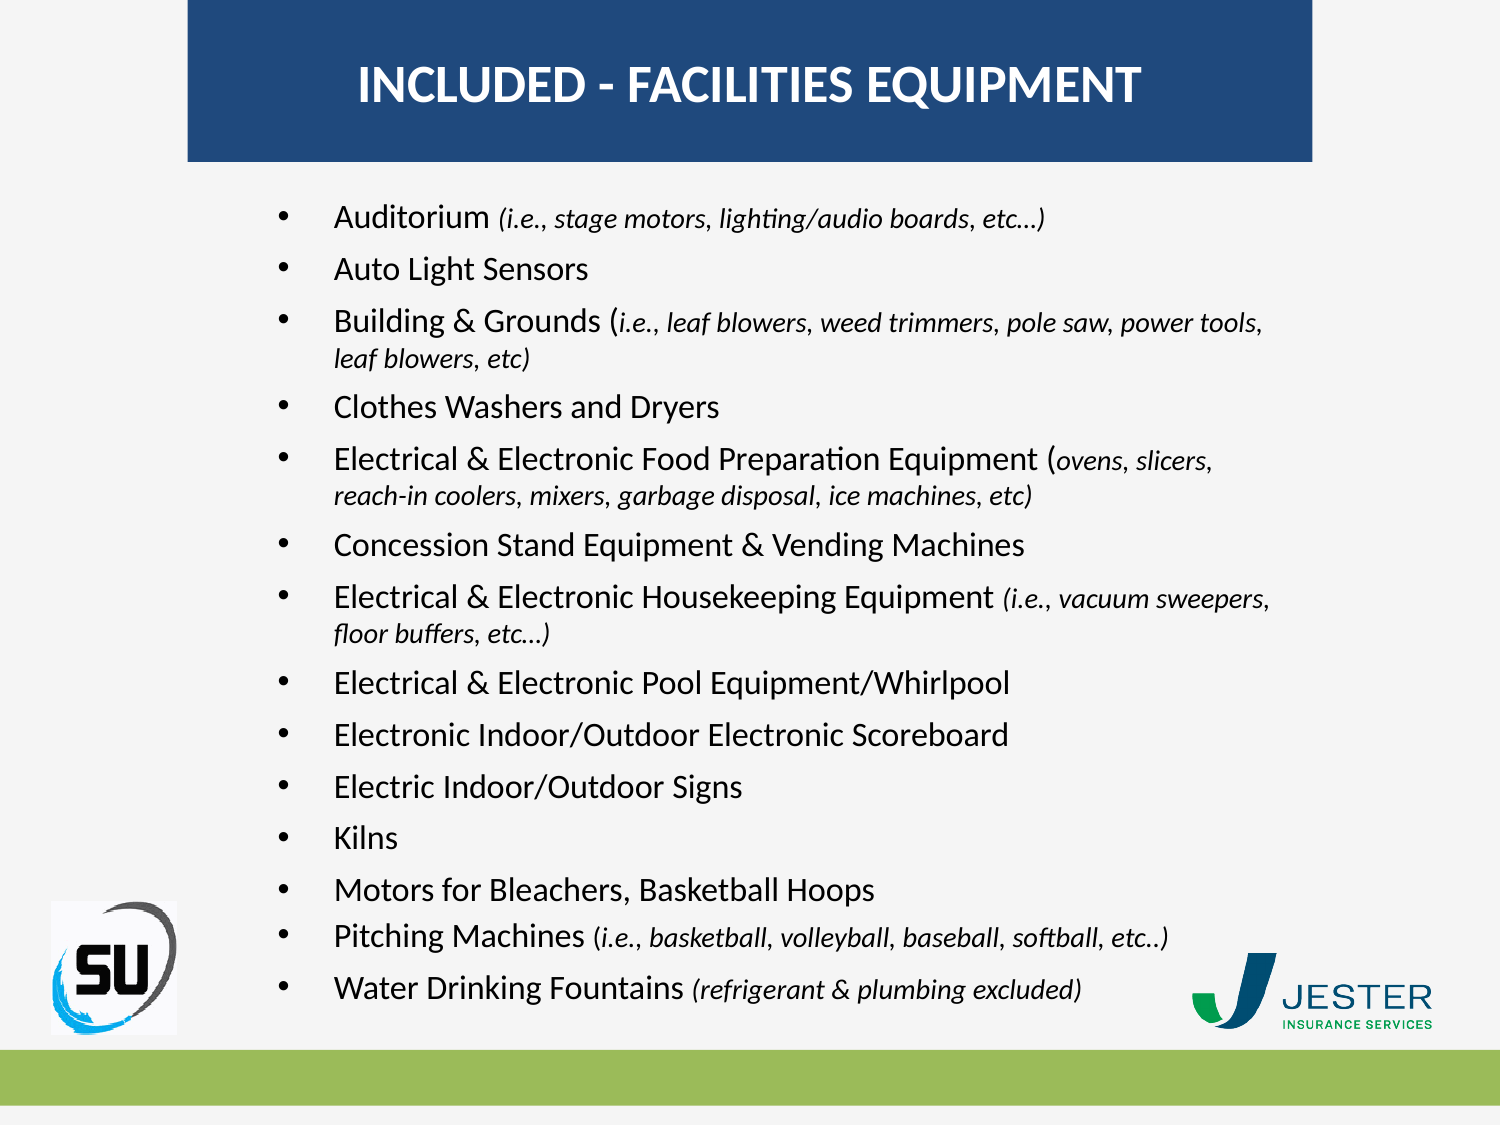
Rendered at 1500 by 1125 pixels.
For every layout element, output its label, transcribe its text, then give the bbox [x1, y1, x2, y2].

picture [1190, 951, 1435, 1031]
picture [50, 901, 177, 1035]
list Auditorium (i.e., stage motors, lighting/audio boards, etc…) Auto Light Sensors Building & Grounds (i.e., leaf blowers, weed trimmers, pole saw, power tools, leaf blowers, etc) Clothes Washers and Dryers Electrical & Electronic Food Preparation Equipment (ovens, slicers, reach-in coolers, mixers, garbage disposal, ice machines, etc) Concession Stand Equipment & Vending Machines Electrical & Electronic Housekeeping Equipment (i.e., vacuum sweepers, floor buffers, etc…) Electrical & Electronic Pool Equipment/Whirlpool Electronic Indoor/Outdoor Electronic Scoreboard Electric Indoor/Outdoor Signs Kilns Motors for Bleachers, Basketball Hoops Pitching Machines (i.e., basketball, volleyball, baseball, softball, etc..) Water Drinking Fountains (refrigerant & plumbing excluded) [262, 187, 1288, 1074]
title INCLUDED - FACILITIES EQUIPMENT [187, 0, 1313, 162]
